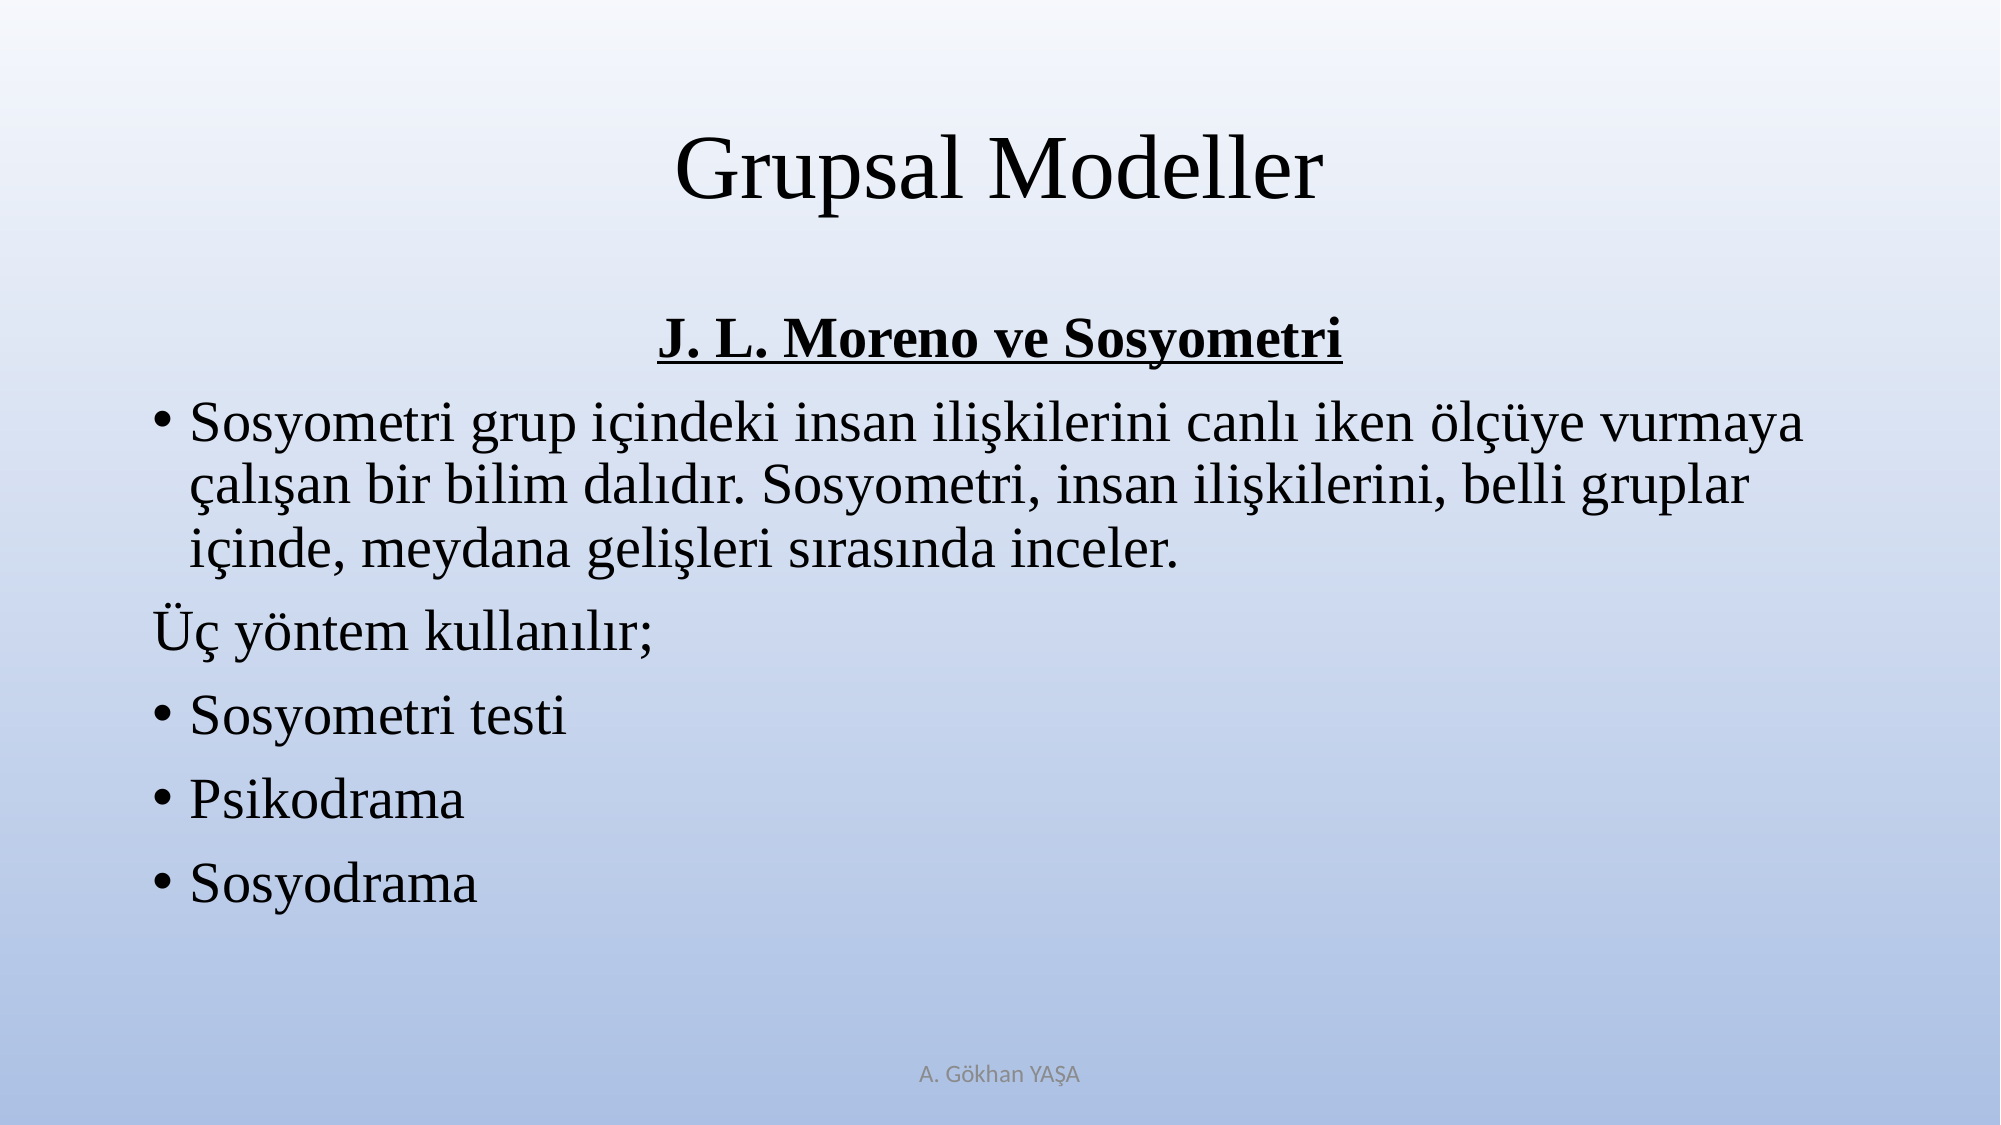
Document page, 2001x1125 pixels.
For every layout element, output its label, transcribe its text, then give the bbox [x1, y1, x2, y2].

list J. L. Moreno ve Sosyometri Sosyometri grup içindeki insan ilişkilerini canlı iken ölçüye vurmaya çalışan bir bilim dalıdır. Sosyometri, insan ilişkilerini, belli gruplar içinde, meydana gelişleri sırasında inceler. Üç yöntem kullanılır; Sosyometri testi Psikodrama Sosyodrama [137, 299, 1863, 1014]
title Grupsal Modeller [137, 59, 1863, 278]
footer A. Gökhan YAŞA [662, 1042, 1338, 1103]
